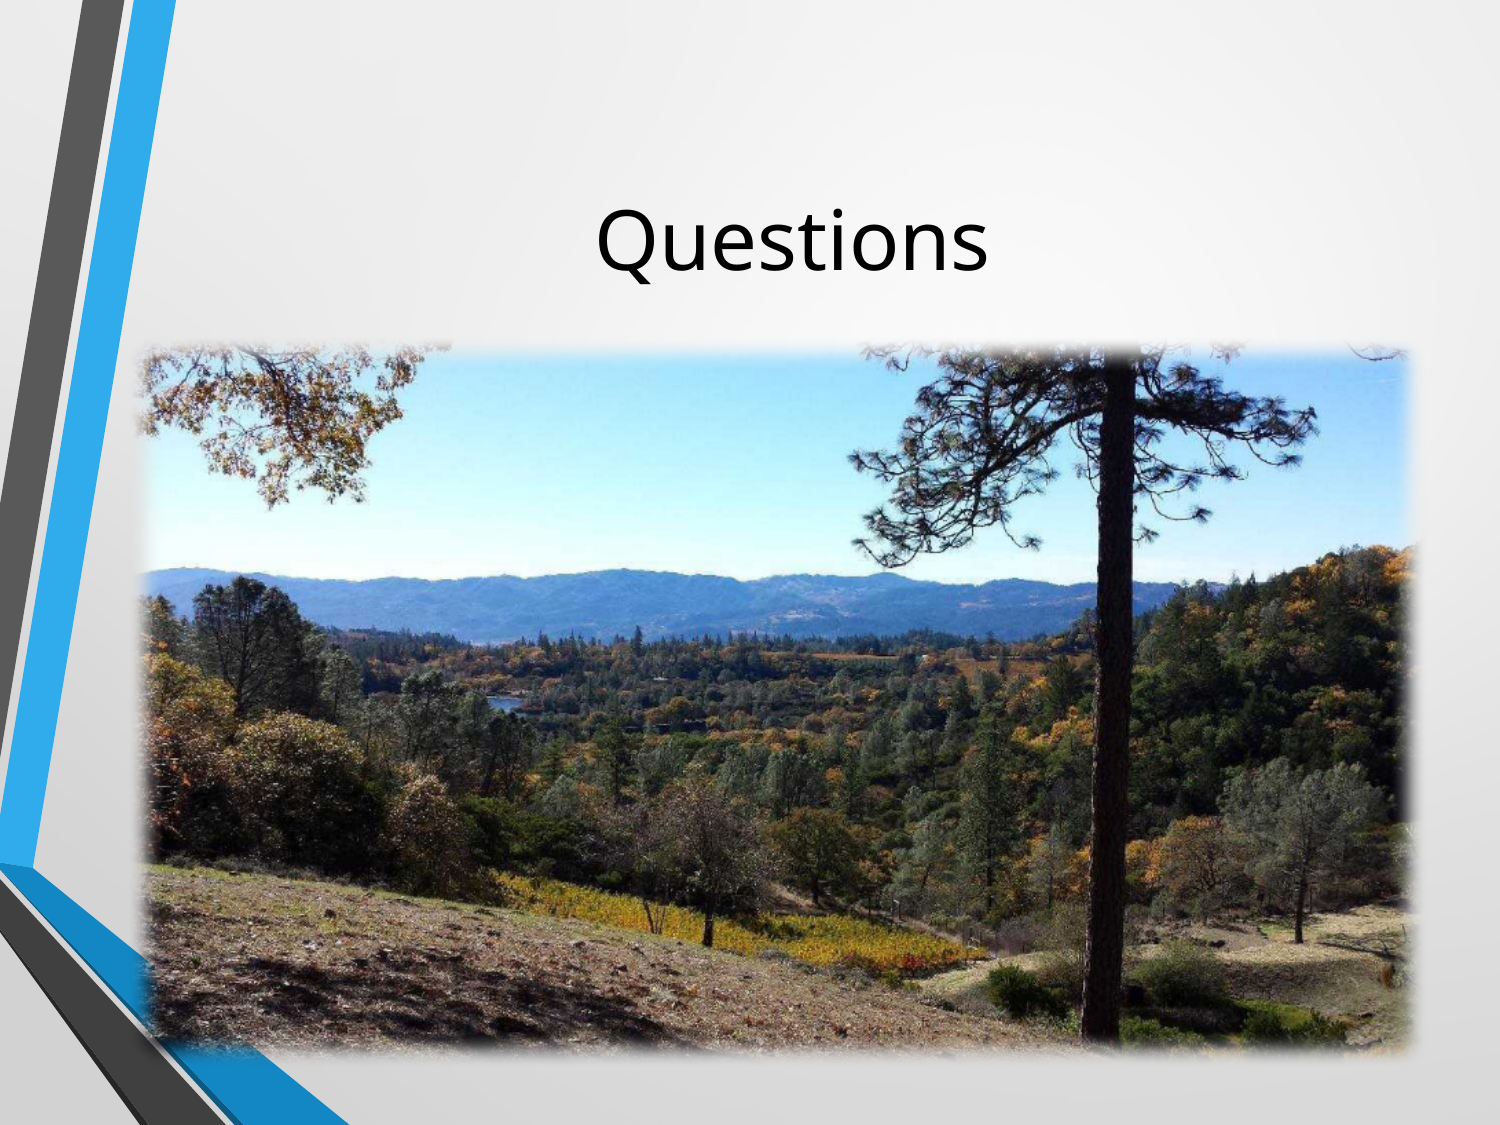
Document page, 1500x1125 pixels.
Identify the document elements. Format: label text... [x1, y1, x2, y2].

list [129, 337, 1426, 1067]
title Questions [161, 75, 1425, 337]
